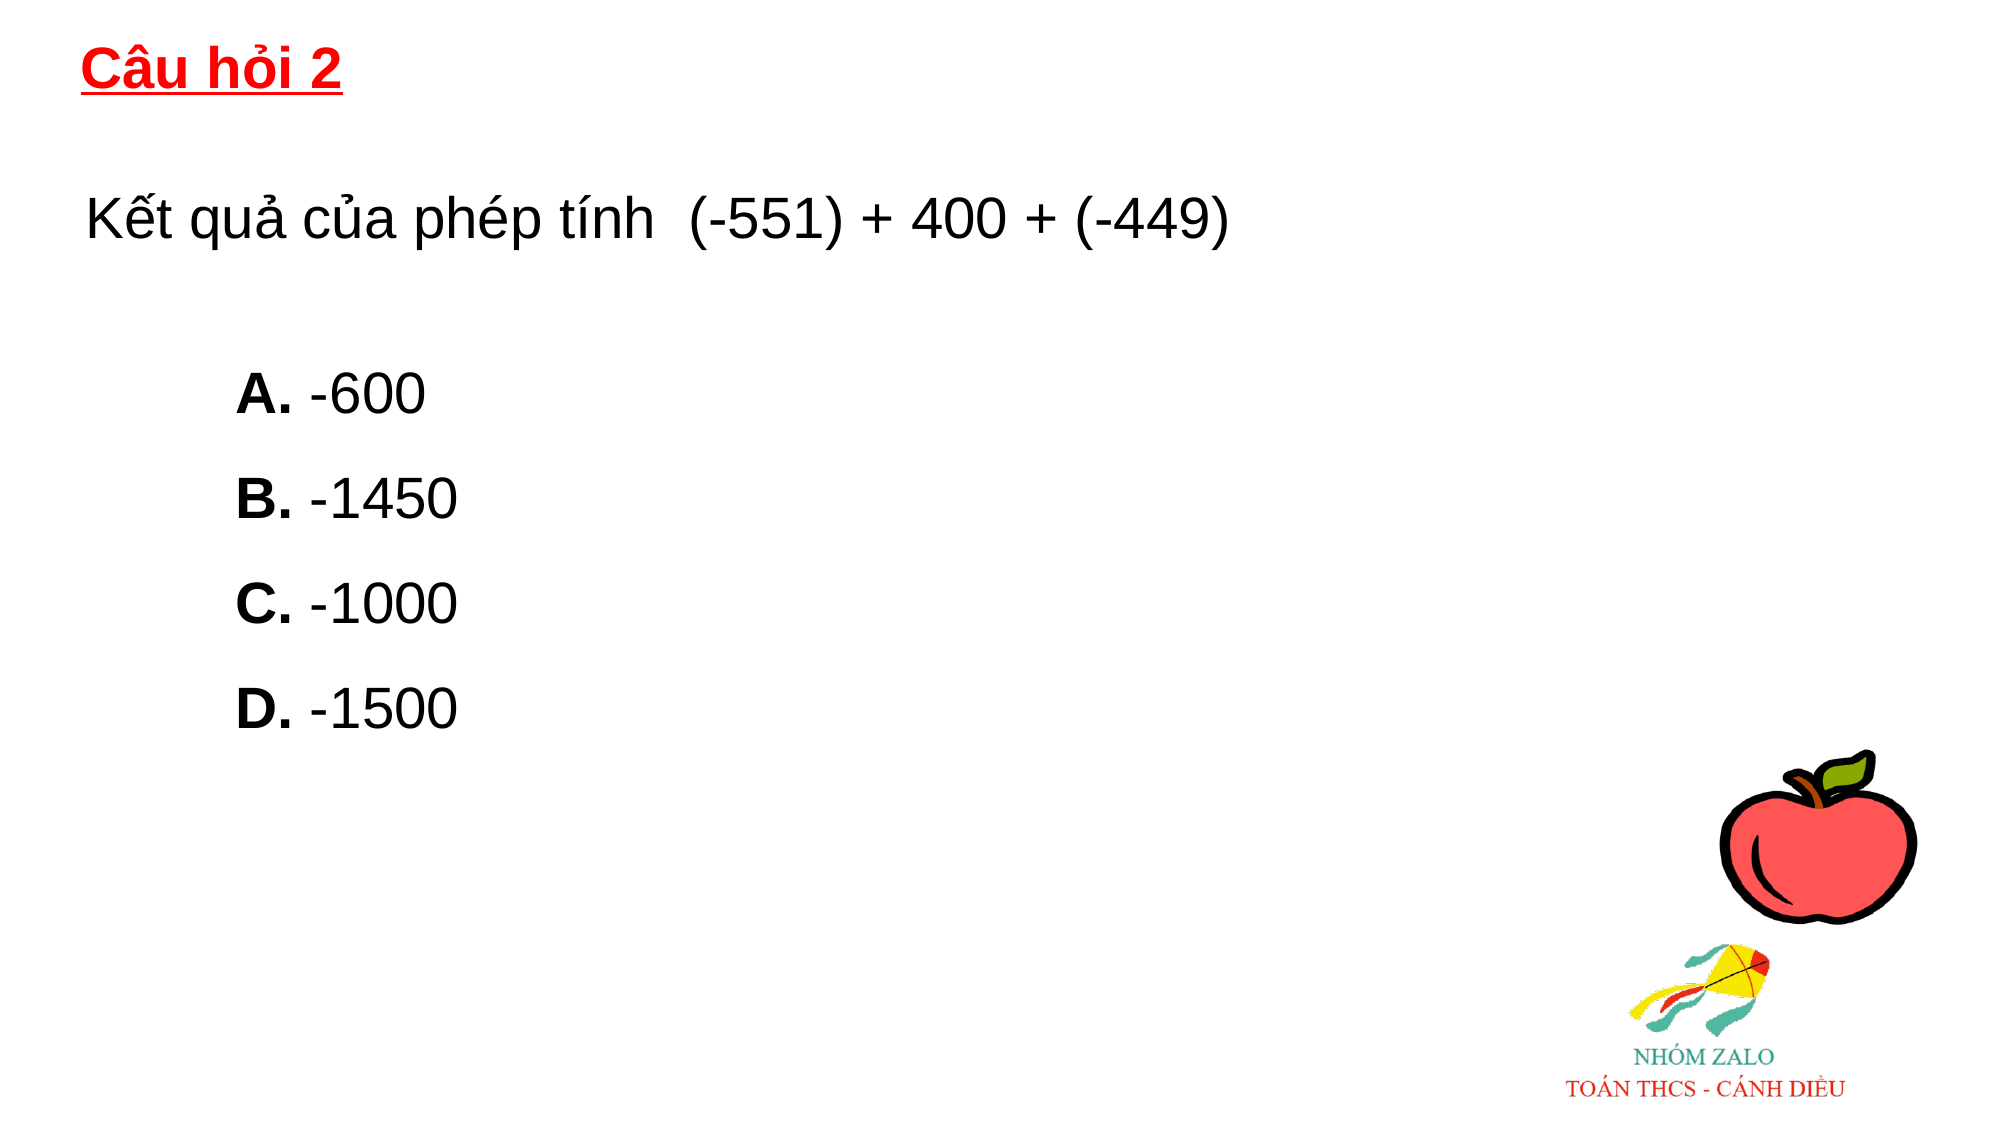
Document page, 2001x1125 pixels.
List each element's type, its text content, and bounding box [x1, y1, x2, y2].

text_box Kết quả của phép tính (-551) + 400 + (-449) A. -600 B. -1450 C. -1000 D. -1500 [70, 172, 1977, 748]
list Câu hỏi 2 [58, 31, 1859, 774]
picture [1543, 749, 1935, 1125]
